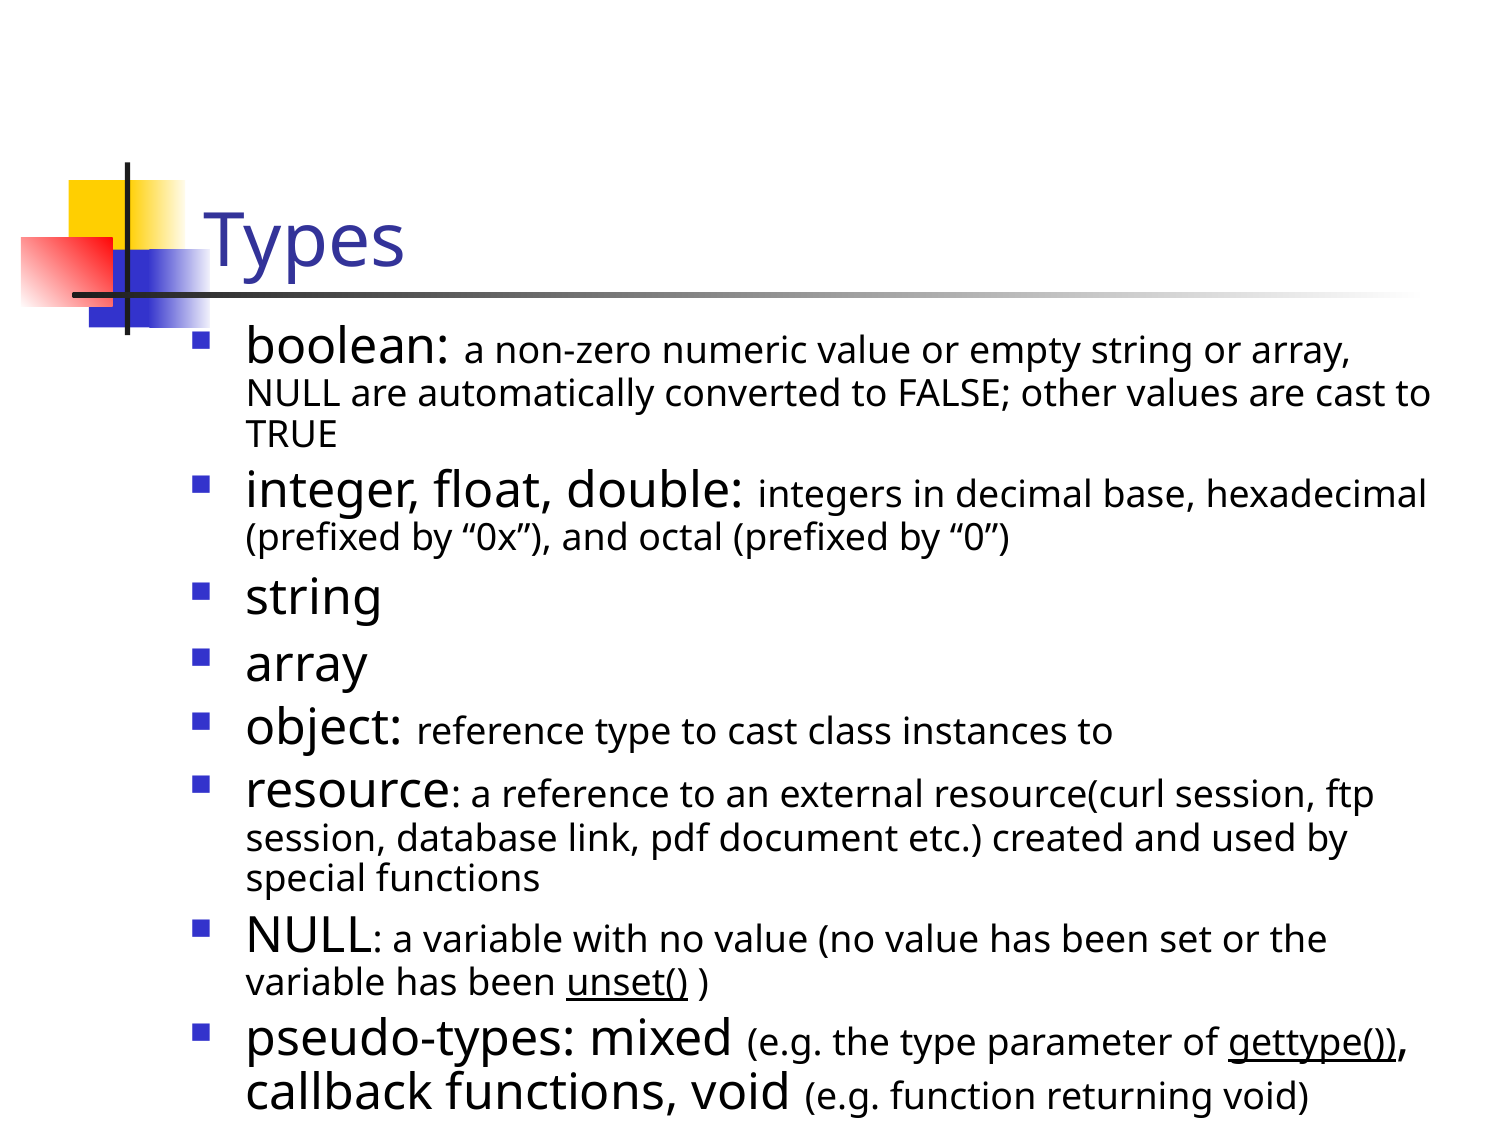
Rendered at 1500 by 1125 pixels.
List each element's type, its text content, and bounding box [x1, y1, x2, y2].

list boolean: a non-zero numeric value or empty string or array, NULL are automatically converted to FALSE; other values are cast to TRUE integer, float, double: integers in decimal base, hexadecimal (prefixed by “0x”), and octal (prefixed by “0”) string array object: reference type to cast class instances to resource: a reference to an external resource(curl session, ftp session, database link, pdf document etc.) created and used by special functions NULL: a variable with no value (no value has been set or the variable has been unset() ) pseudo-types: mixed (e.g. the type parameter of gettype()), callback functions, void (e.g. function returning void) [174, 312, 1463, 1125]
title Types [188, 101, 1468, 289]
